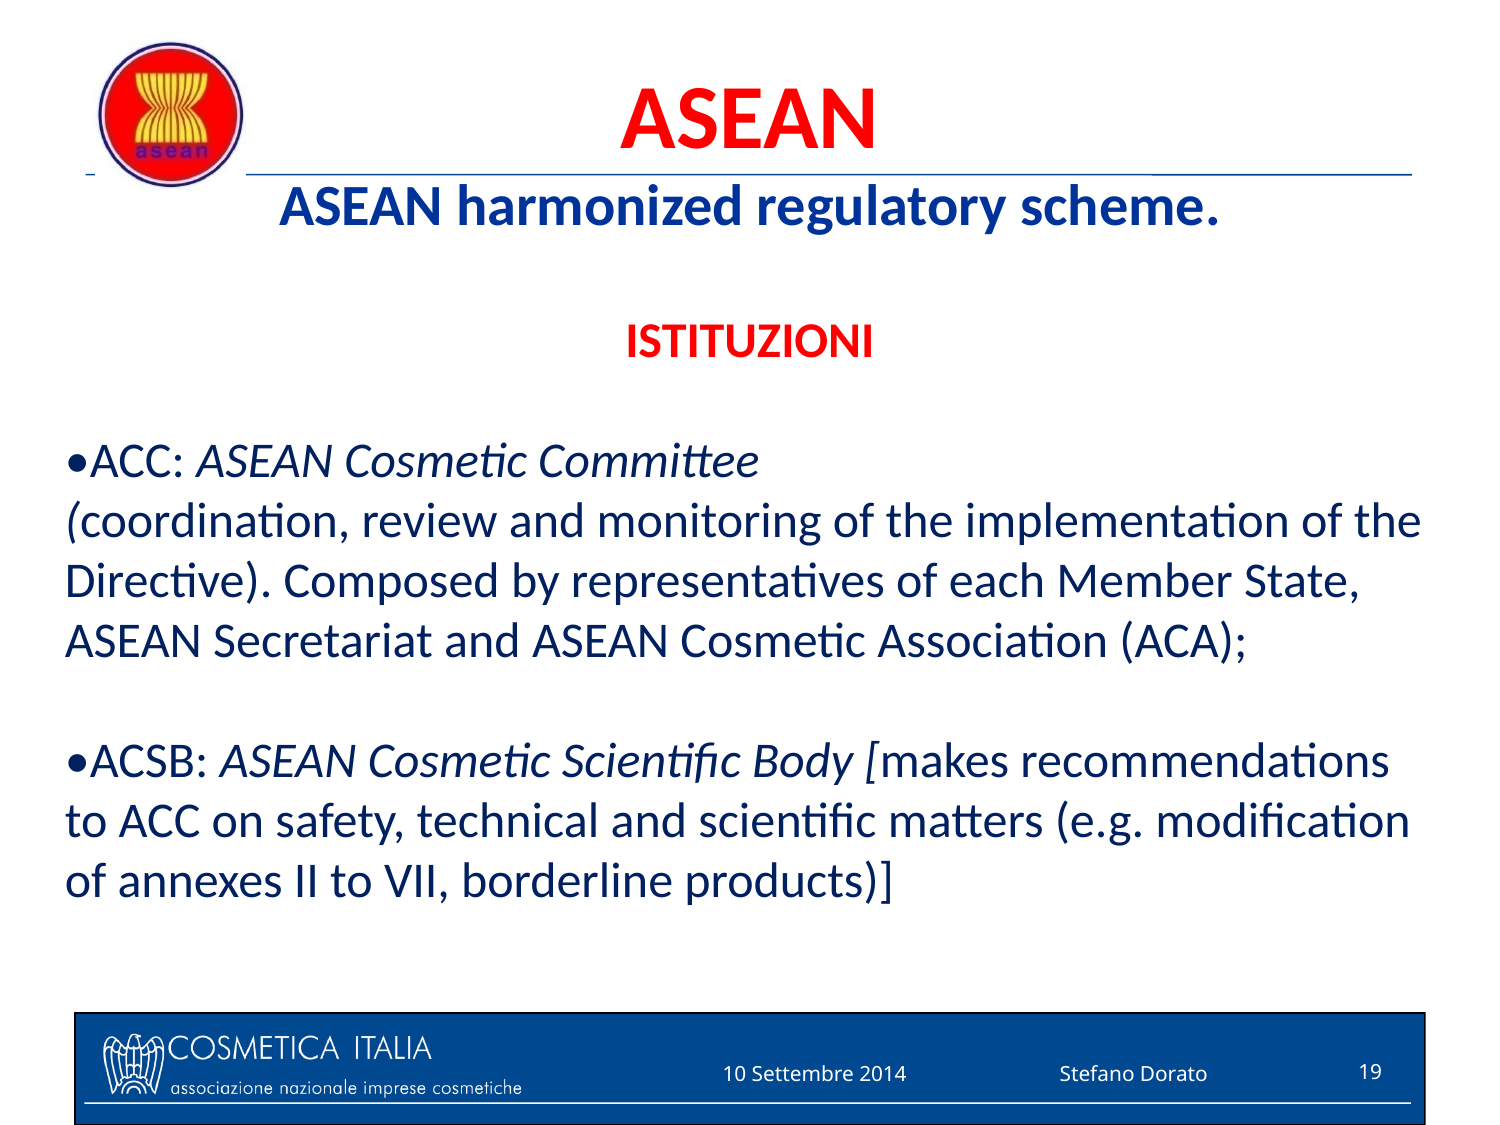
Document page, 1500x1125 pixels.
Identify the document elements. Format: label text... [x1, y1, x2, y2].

slide_number 10 Settembre 2014 [685, 1042, 944, 1103]
text_box ASEAN ASEAN harmonized regulatory scheme. ISTITUZIONI •ACC: ASEAN Cosmetic Committee (coordination, review and monitoring of the implementation of the Directive). Composed by representatives of each Member State, ASEAN Secretariat and ASEAN Cosmetic Association (ACA); •ACSB: ASEAN Cosmetic Scientific Body [makes recommendations to ACC on safety, technical and scientific matters (e.g. modification of annexes II to VII, borderline products)] [50, 49, 1450, 975]
picture [78, 1024, 537, 1104]
footer Stefano Dorato [963, 1042, 1305, 1103]
picture [95, 39, 246, 190]
slide_number 19 [1311, 1042, 1397, 1103]
